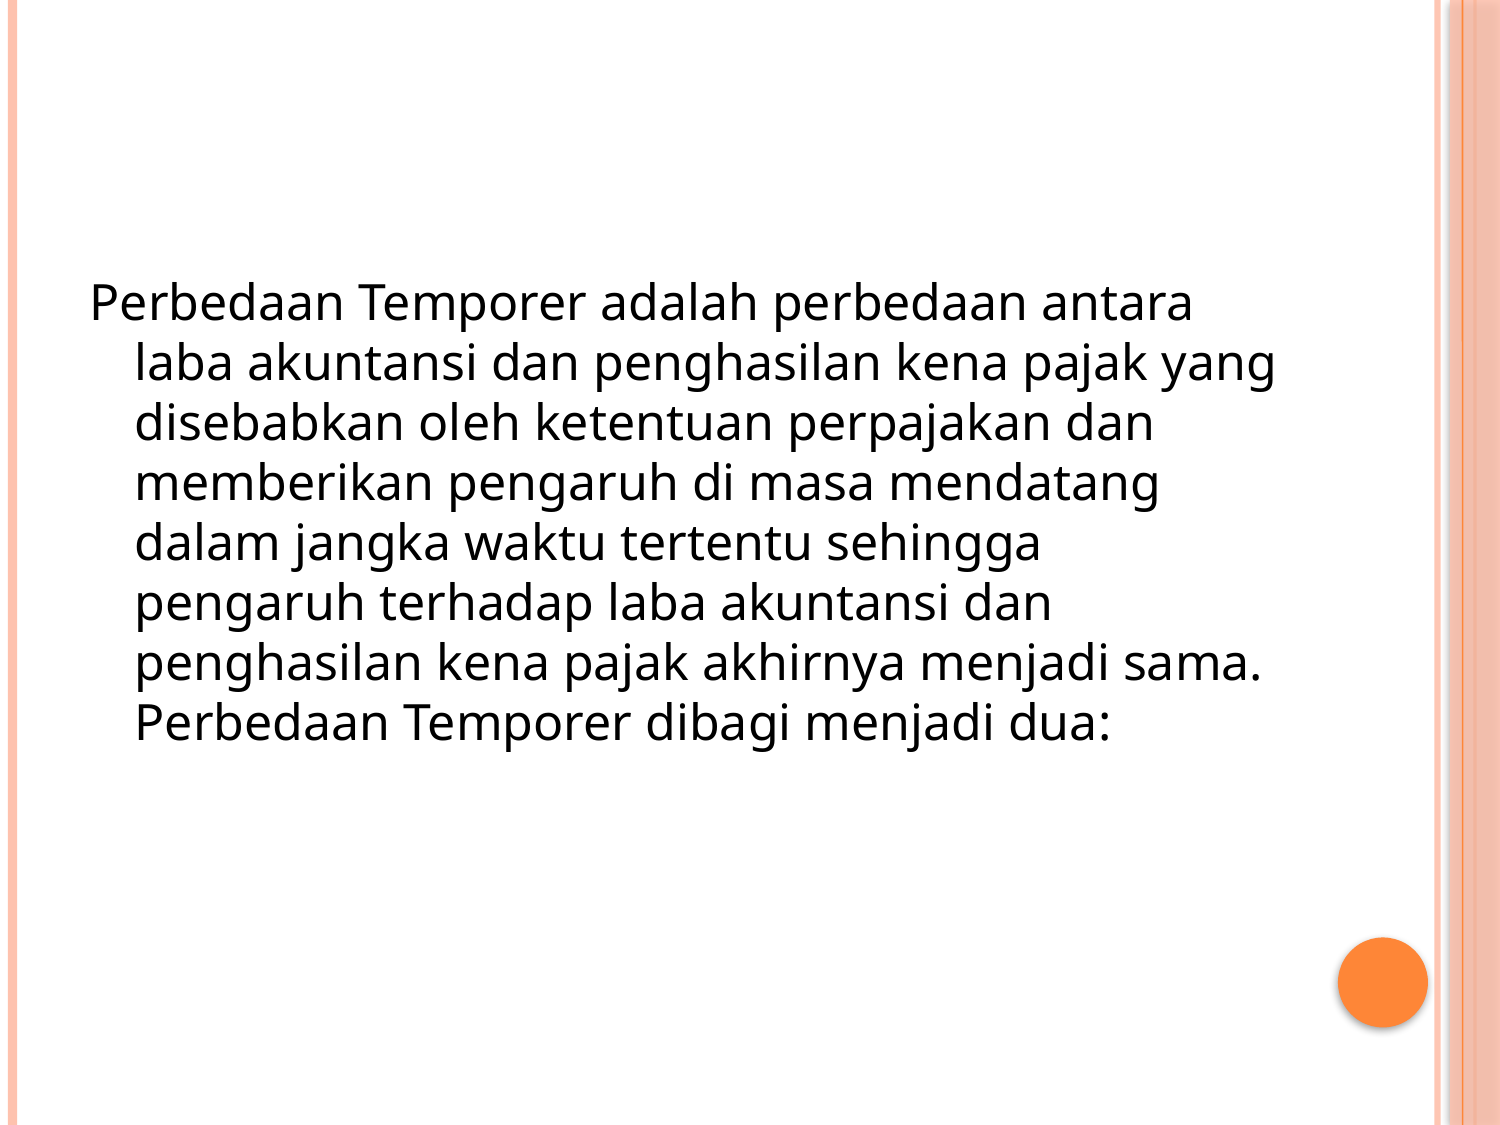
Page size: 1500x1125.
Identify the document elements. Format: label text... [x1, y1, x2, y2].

list Perbedaan Temporer adalah perbedaan antara laba akuntansi dan penghasilan kena pajak yang disebabkan oleh ketentuan perpajakan dan memberikan pengaruh di masa mendatang dalam jangka waktu tertentu sehingga pengaruh terhadap laba akuntansi dan penghasilan kena pajak akhirnya menjadi sama. Perbedaan Temporer dibagi menjadi dua: [75, 262, 1300, 1062]
